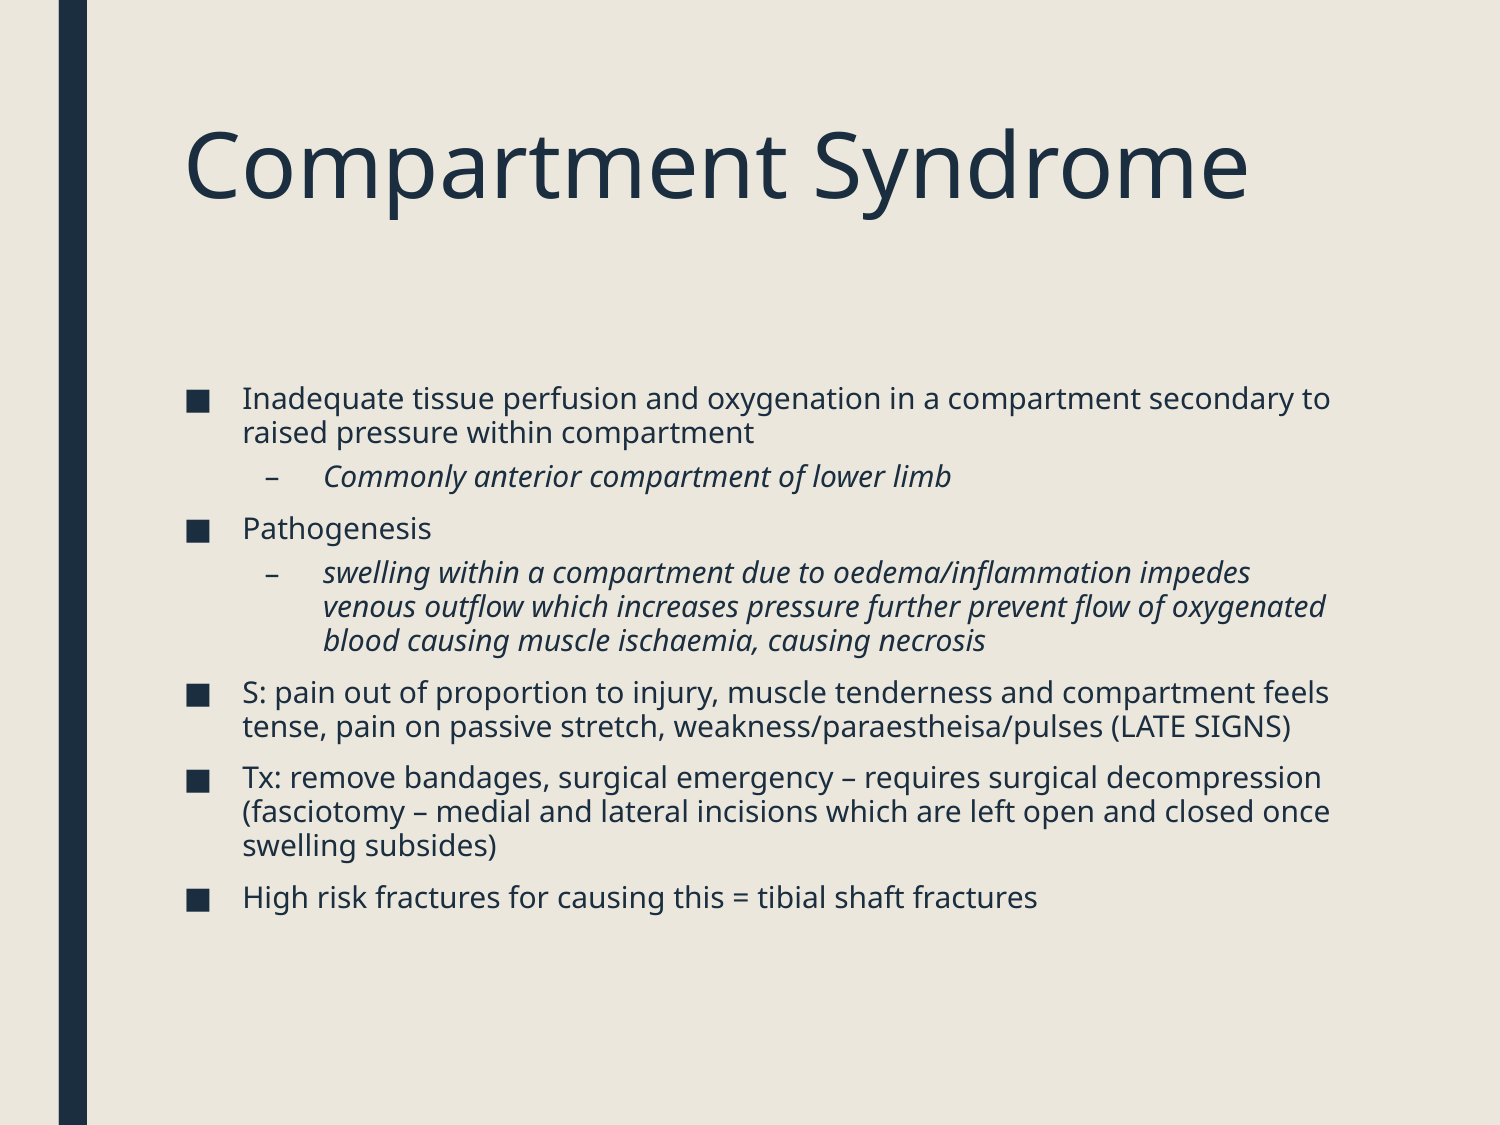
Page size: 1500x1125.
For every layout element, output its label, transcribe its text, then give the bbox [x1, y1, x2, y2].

list Inadequate tissue perfusion and oxygenation in a compartment secondary to raised pressure within compartment Commonly anterior compartment of lower limb Pathogenesis swelling within a compartment due to oedema/inflammation impedes venous outflow which increases pressure further prevent flow of oxygenated blood causing muscle ischaemia, causing necrosis S: pain out of proportion to injury, muscle tenderness and compartment feels tense, pain on passive stretch, weakness/paraestheisa/pulses (LATE SIGNS) Tx: remove bandages, surgical emergency – requires surgical decompression (fasciotomy – medial and lateral incisions which are left open and closed once swelling subsides) High risk fractures for causing this = tibial shaft fractures [168, 375, 1351, 963]
title Compartment Syndrome [168, 112, 1351, 357]
